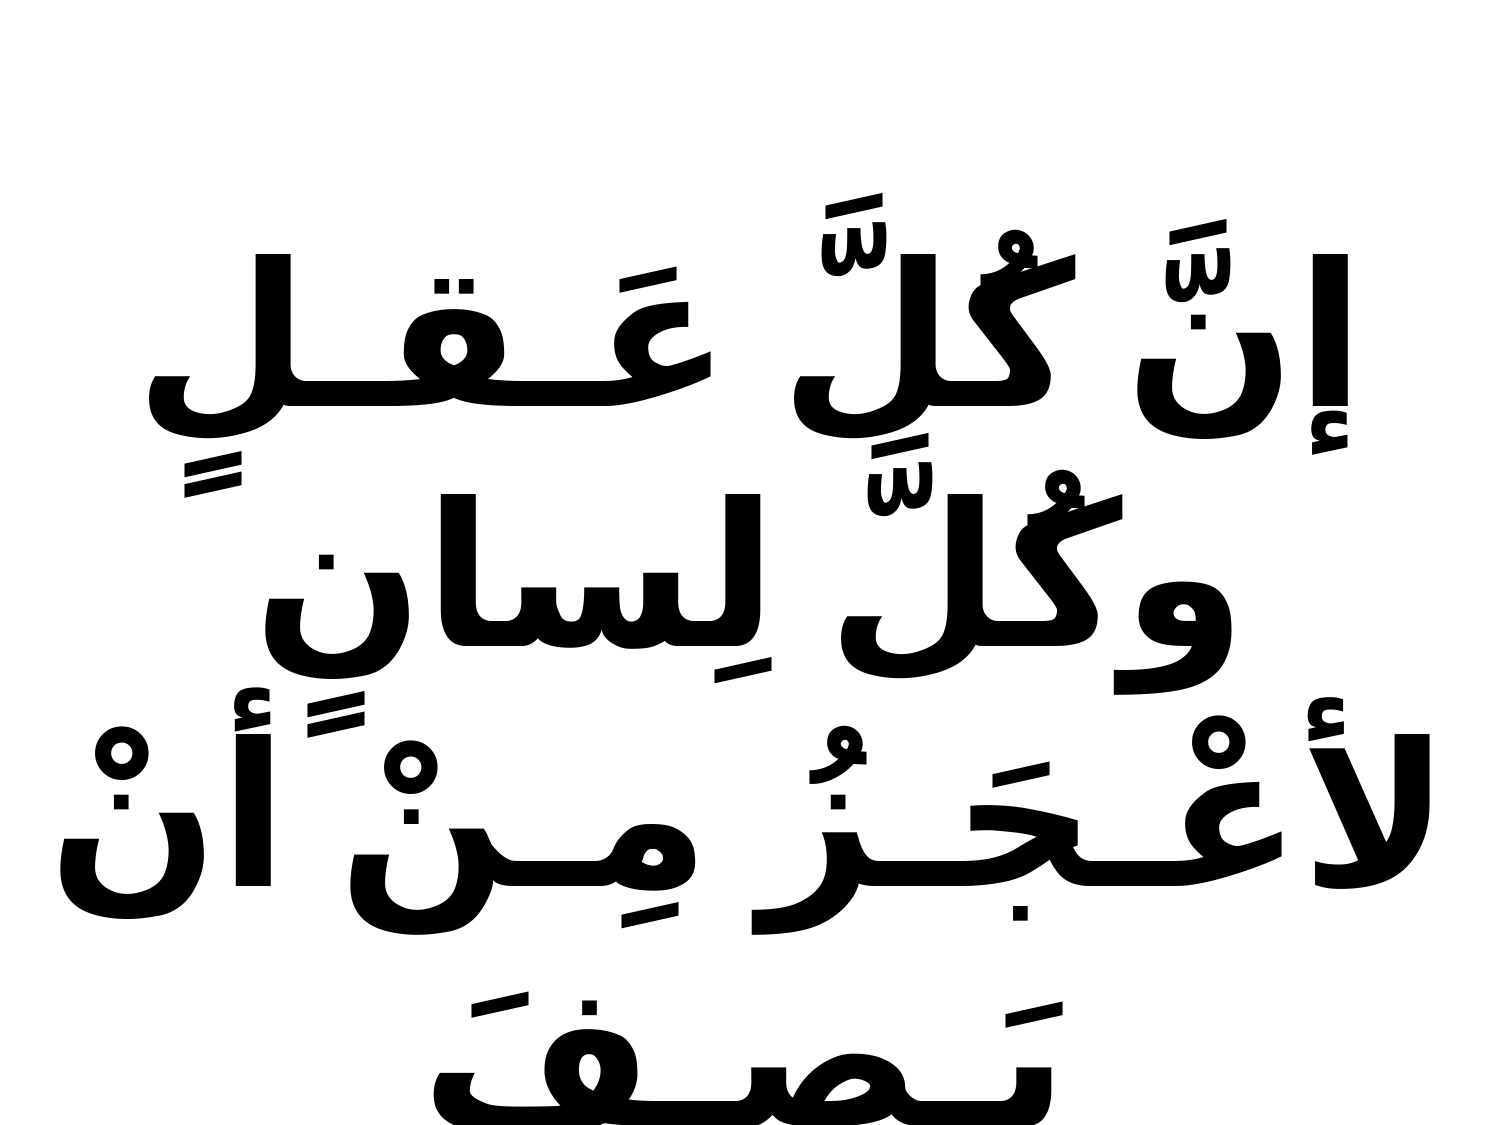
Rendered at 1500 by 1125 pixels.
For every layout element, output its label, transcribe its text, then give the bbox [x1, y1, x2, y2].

text_box إنَّ كُلَّ عَـقـلٍ وكُلَّ لِسانٍ لأعْـجَـزُ مِـنْ أنْ يَـصِـفَ الآيـــاتِ الـتـي صَـنَعْـتَ [0, 199, 1500, 1125]
